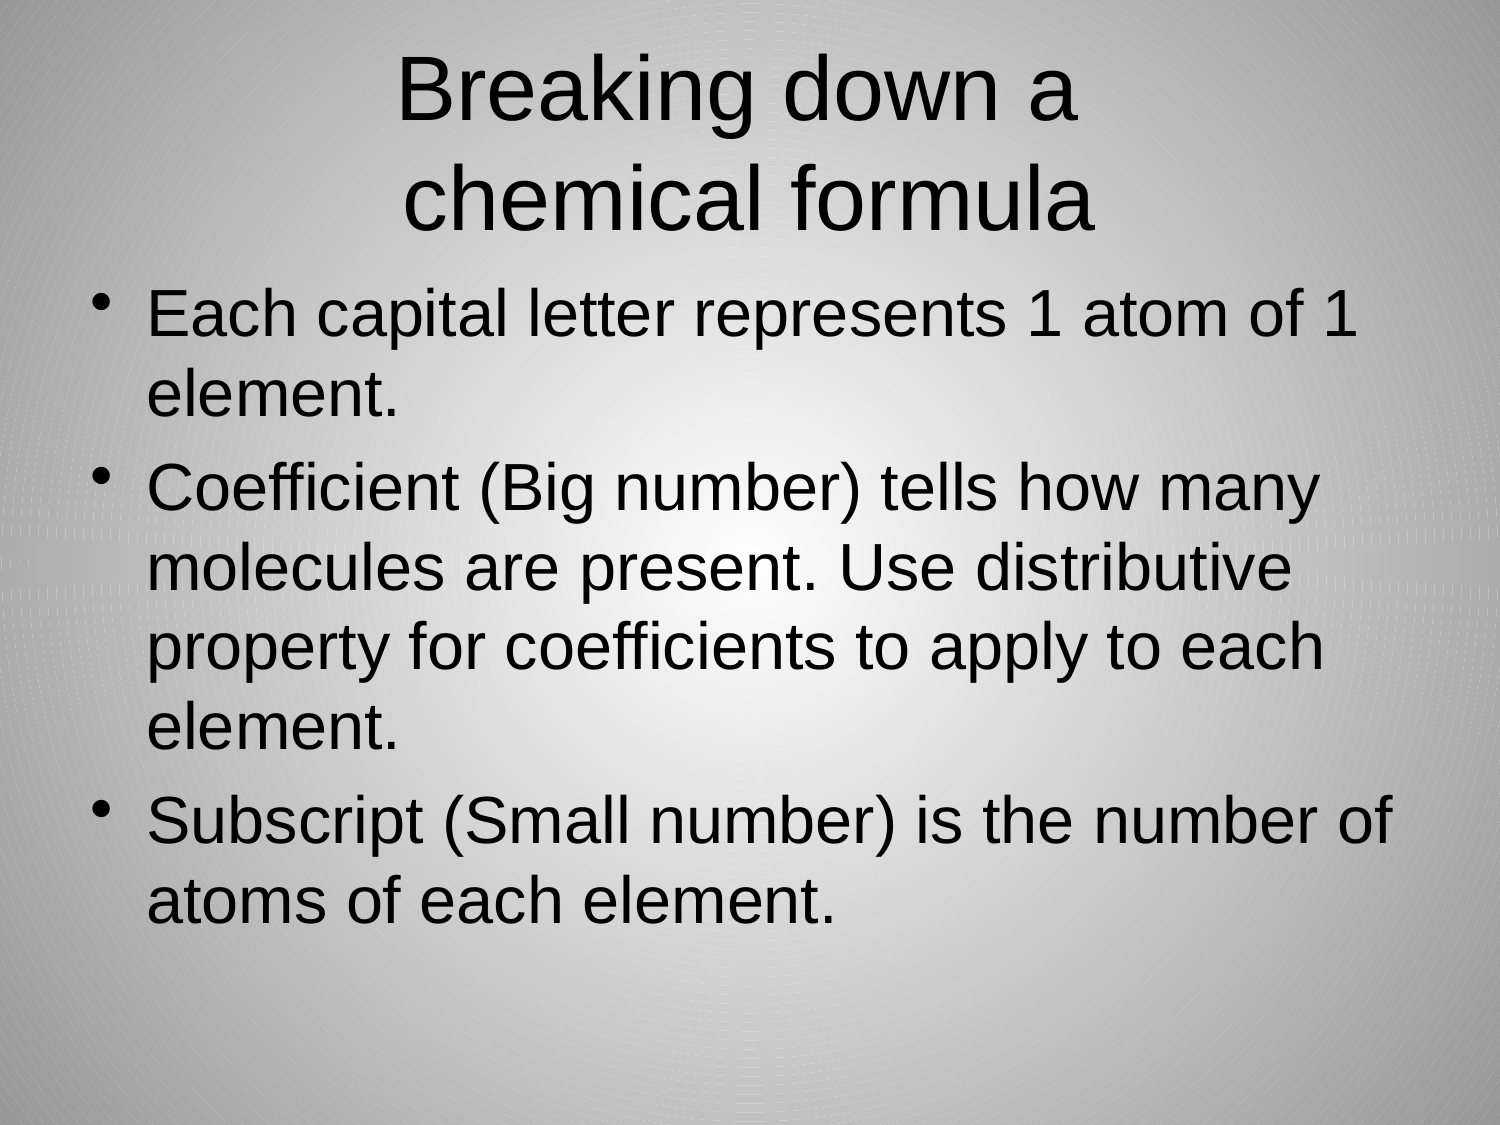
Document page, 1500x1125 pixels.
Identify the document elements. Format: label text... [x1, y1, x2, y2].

title Breaking down a chemical formula [74, 44, 1426, 233]
list Each capital letter represents 1 atom of 1 element. Coefficient (Big number) tells how many molecules are present. Use distributive property for coefficients to apply to each element. Subscript (Small number) is the number of atoms of each element. [74, 262, 1426, 1006]
